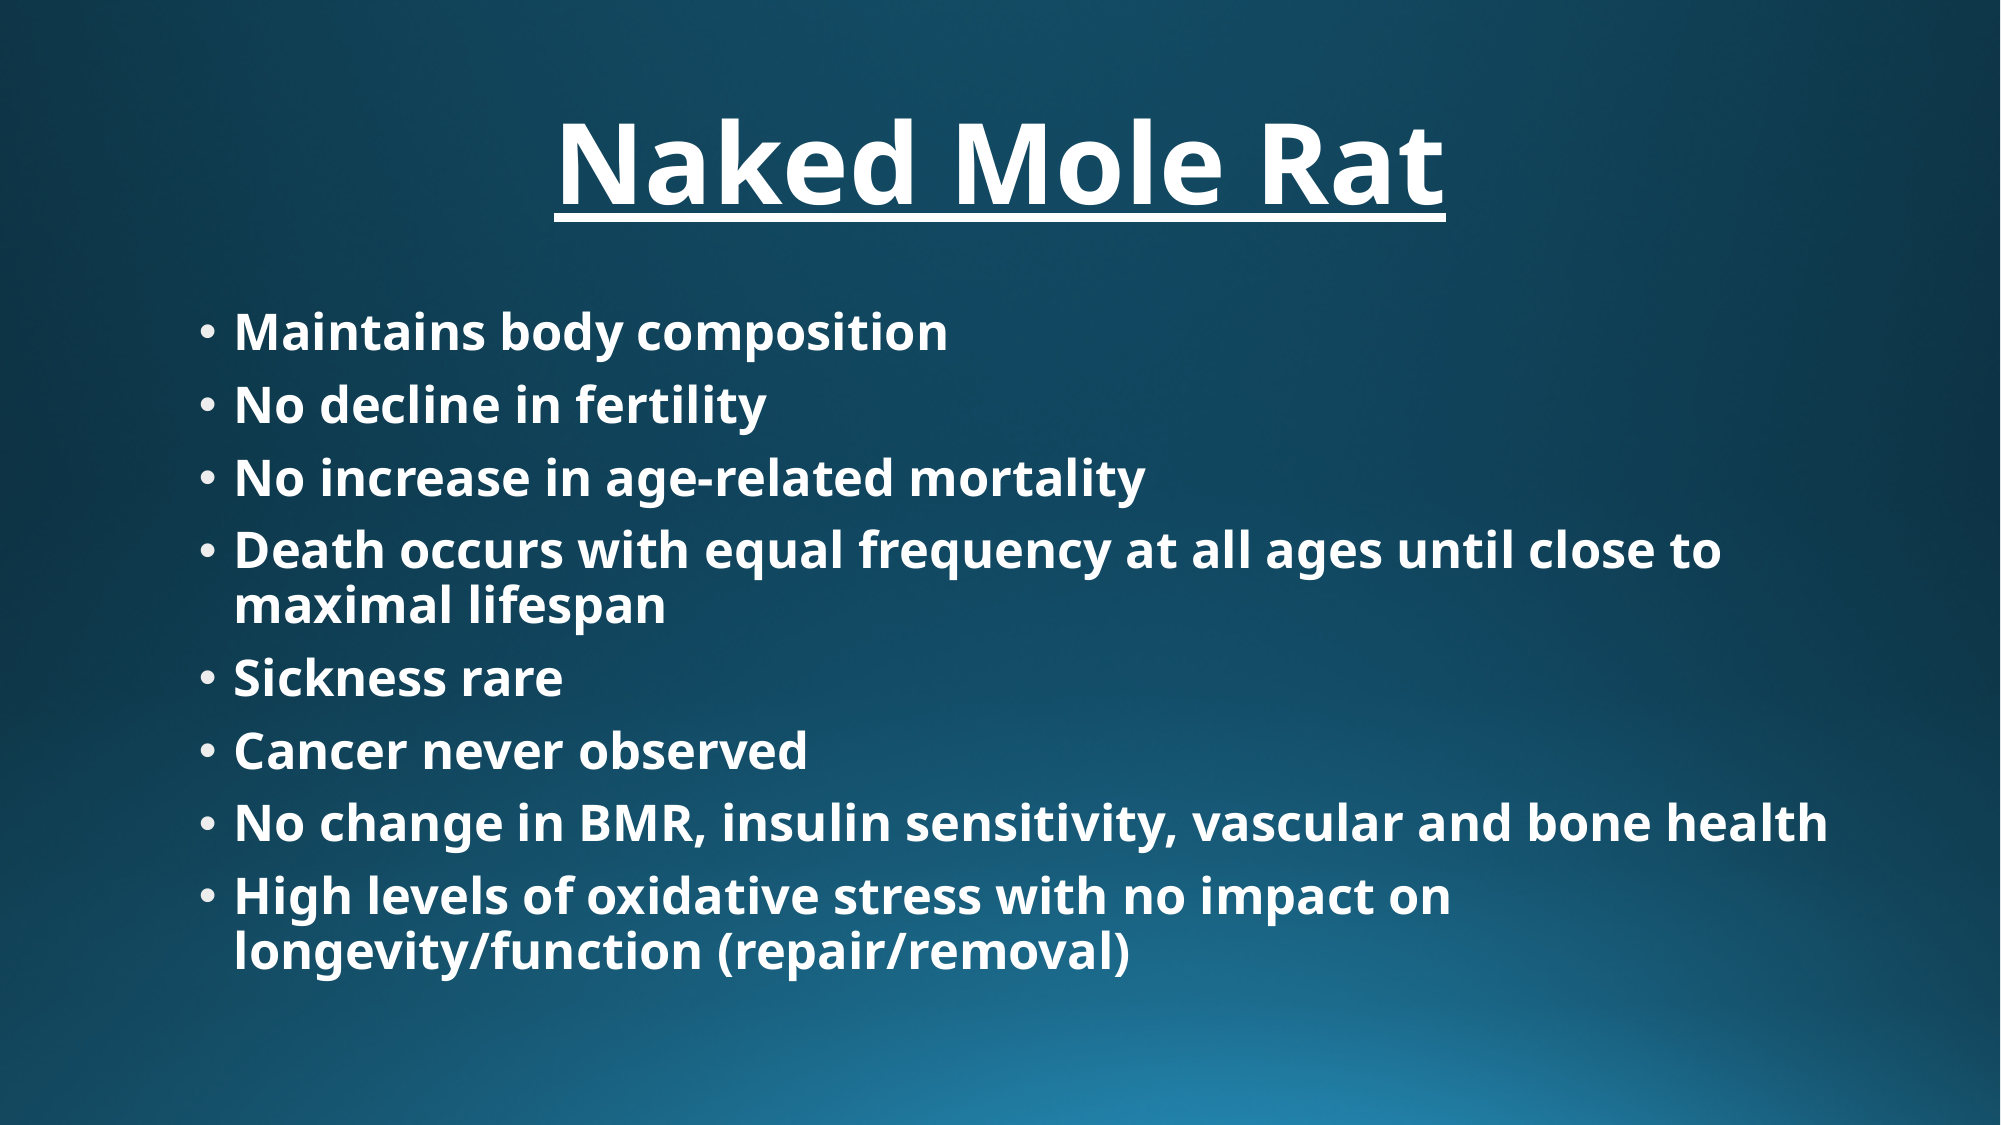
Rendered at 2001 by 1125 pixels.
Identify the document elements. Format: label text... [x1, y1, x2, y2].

list Maintains body composition No decline in fertility No increase in age-related mortality Death occurs with equal frequency at all ages until close to maximal lifespan Sickness rare Cancer never observed No change in BMR, insulin sensitivity, vascular and bone health High levels of oxidative stress with no impact on longevity/function (repair/removal) [183, 299, 1863, 1014]
picture [0, 0, 2001, 1125]
title Naked Mole Rat [137, 59, 1863, 278]
